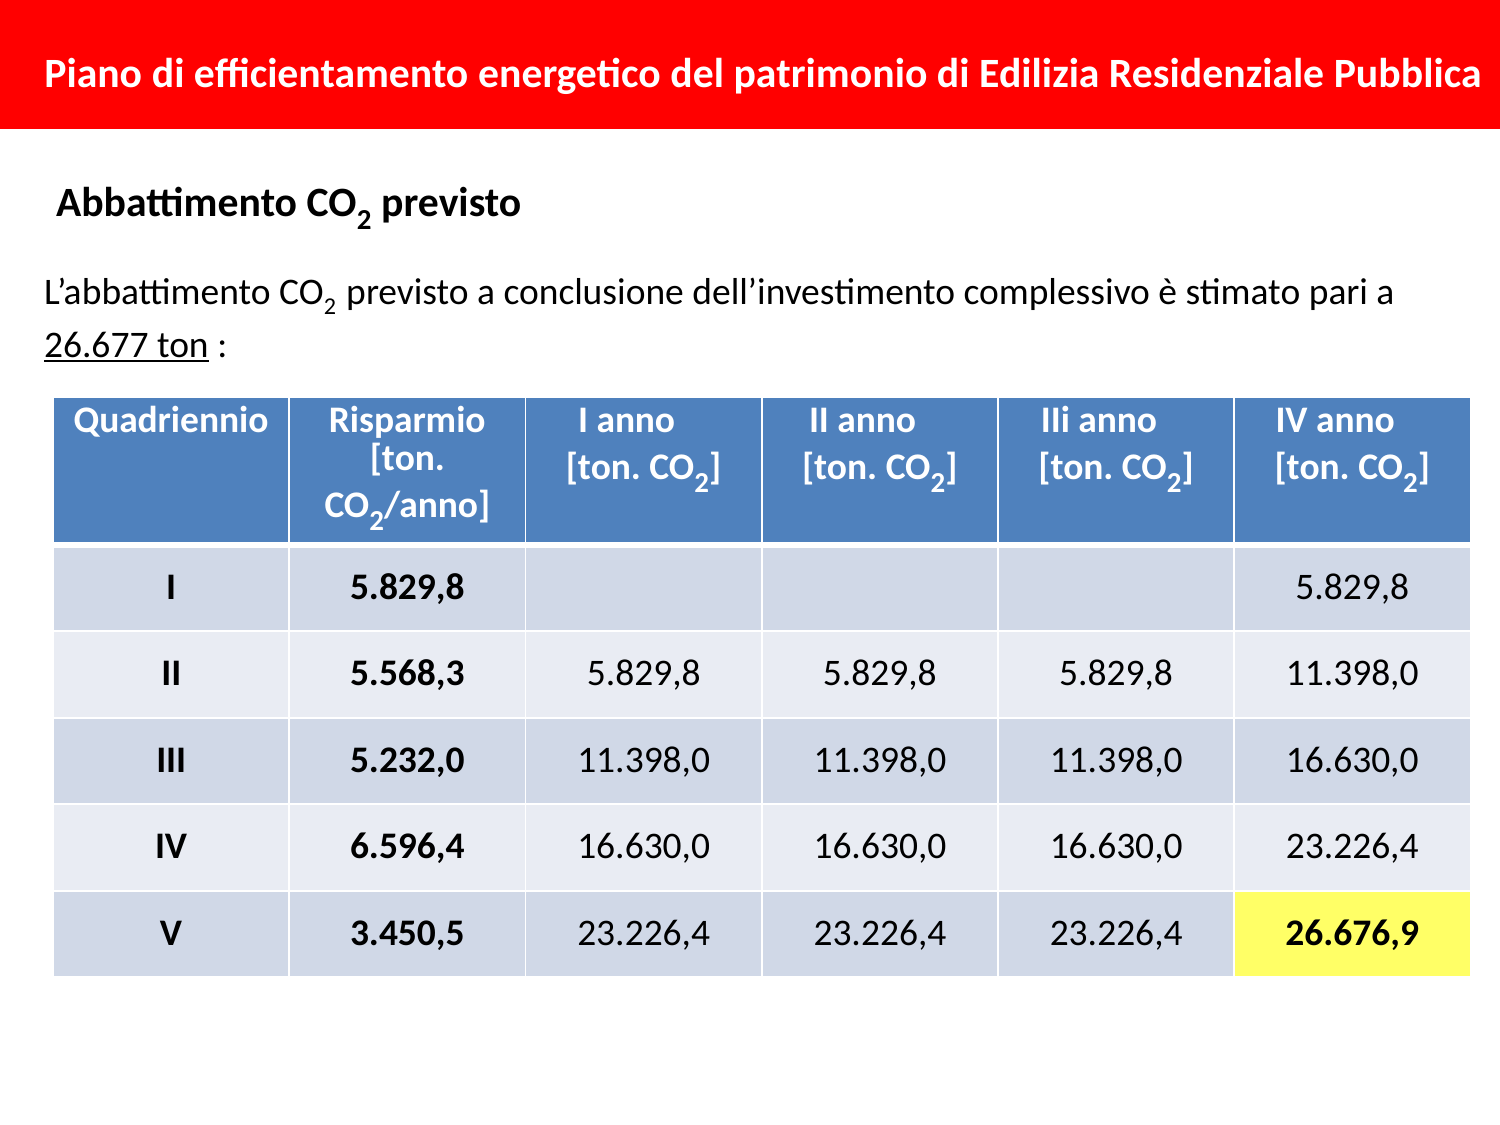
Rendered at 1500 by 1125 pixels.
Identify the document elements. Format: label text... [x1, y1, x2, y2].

table_cell 5.829,8 [999, 632, 1233, 717]
table_cell 16.630,0 [1235, 719, 1470, 803]
table_header IIi anno [ton. CO2] [999, 398, 1233, 542]
table_cell 16.630,0 [999, 805, 1233, 890]
table_cell 5.829,8 [526, 632, 761, 717]
table_cell II [54, 632, 288, 717]
table_cell 16.630,0 [526, 805, 761, 890]
table_cell 11.398,0 [763, 719, 997, 803]
text_box Abbattimento CO2 previsto [41, 159, 1436, 243]
table_cell 16.630,0 [763, 805, 997, 890]
table_cell 23.226,4 [526, 892, 761, 976]
table_cell 5.829,8 [290, 548, 525, 630]
table_header II anno [ton. CO2] [763, 398, 997, 542]
table_cell 23.226,4 [999, 892, 1233, 976]
table_cell 5.829,8 [763, 632, 997, 717]
table_cell 11.398,0 [526, 719, 761, 803]
table_cell [999, 548, 1233, 630]
table_cell [763, 548, 997, 630]
table_cell 23.226,4 [1235, 805, 1470, 890]
table_cell 23.226,4 [763, 892, 997, 976]
table_cell 5.568,3 [290, 632, 525, 717]
table_cell [526, 548, 761, 630]
table_cell 5.232,0 [290, 719, 525, 803]
table_cell 26.676,9 [1235, 892, 1470, 976]
table_header I anno [ton. CO2] [526, 398, 761, 542]
text_box Piano di efficientamento energetico del patrimonio di Edilizia Residenziale Pubblica [0, 0, 1500, 131]
table_cell 3.450,5 [290, 892, 525, 976]
table_cell IV [54, 805, 288, 890]
table_header Quadriennio [54, 398, 288, 542]
table_cell 11.398,0 [999, 719, 1233, 803]
table_cell I [54, 548, 288, 630]
table_cell V [54, 892, 288, 976]
table_cell 5.829,8 [1235, 548, 1470, 630]
table_header Risparmio [ton. CO2/anno] [290, 398, 525, 542]
table_cell 11.398,0 [1235, 632, 1470, 717]
table_cell 6.596,4 [290, 805, 525, 890]
text_box L’abbattimento CO2 previsto a conclusione dell’investimento complessivo è stimato pari a 26.677 ton : [29, 255, 1477, 372]
table_header IV anno [ton. CO2] [1235, 398, 1470, 542]
table_cell III [54, 719, 288, 803]
